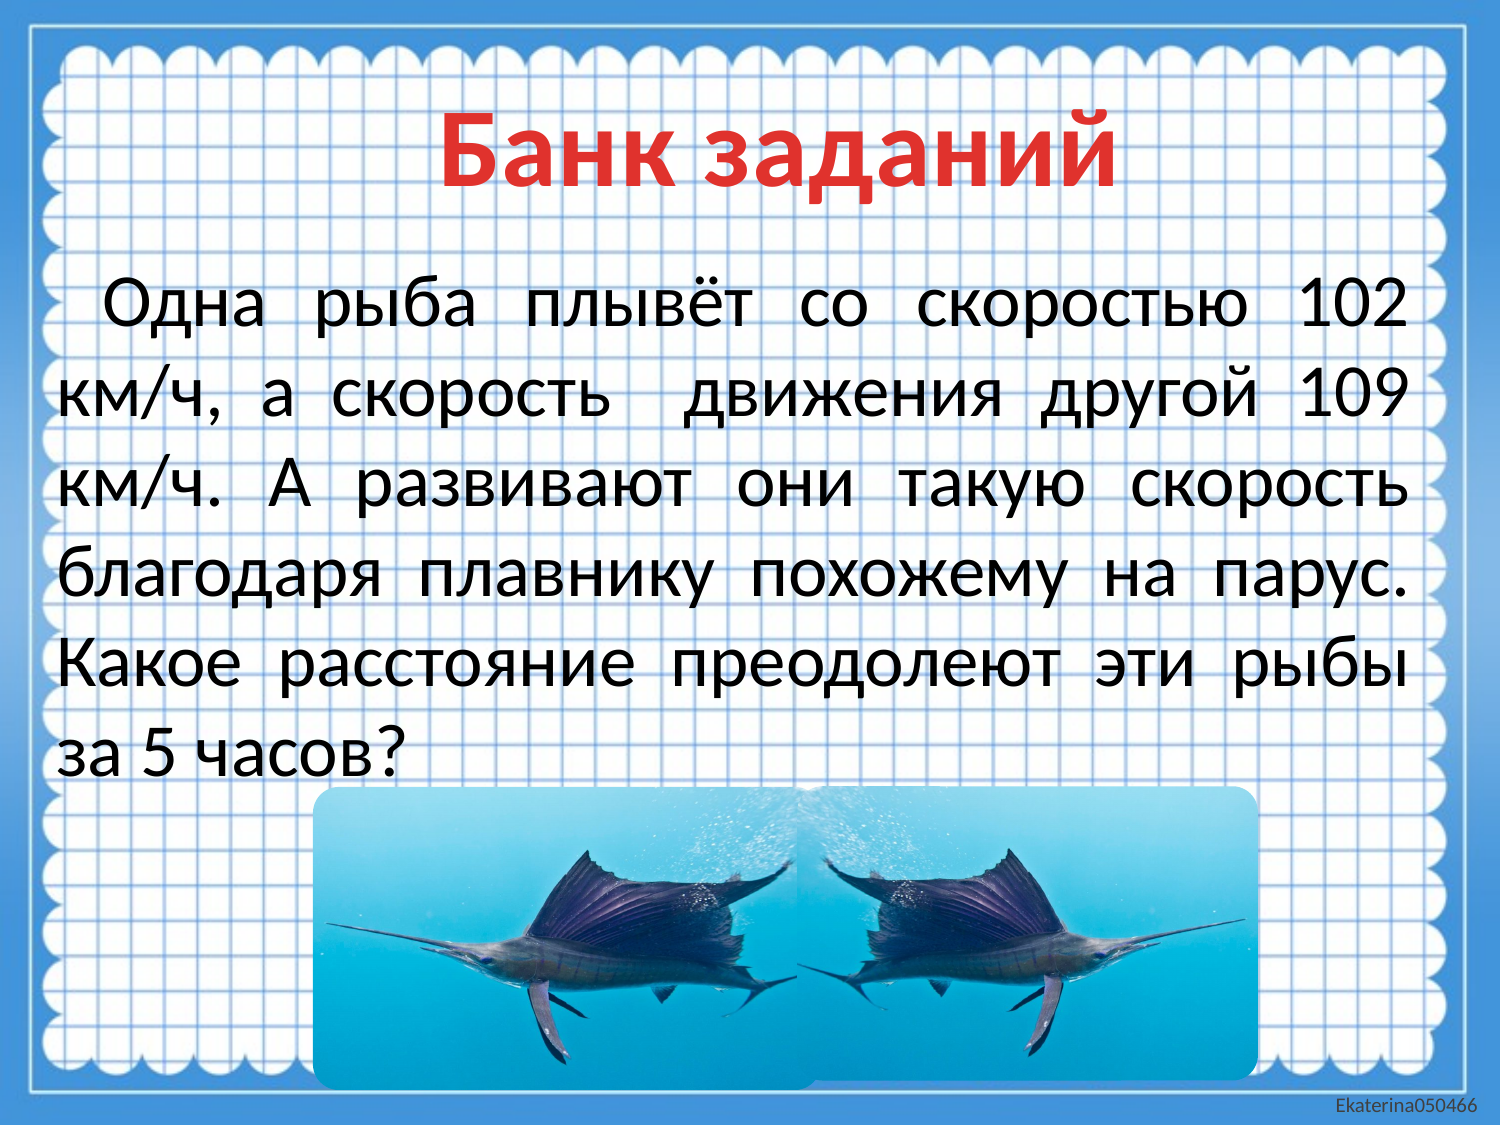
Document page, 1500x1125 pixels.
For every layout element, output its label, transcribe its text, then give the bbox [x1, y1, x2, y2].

text_box Банк заданий [423, 66, 1137, 217]
text_box Одна рыба плывёт со скоростью 102 км/ч, а скорость движения другой 109 км/ч. А развивают они такую скорость благодаря плавнику похожему на парус. Какое расстояние преодолеют эти рыбы за 5 часов? [41, 243, 1427, 799]
picture [0, 0, 1500, 1125]
